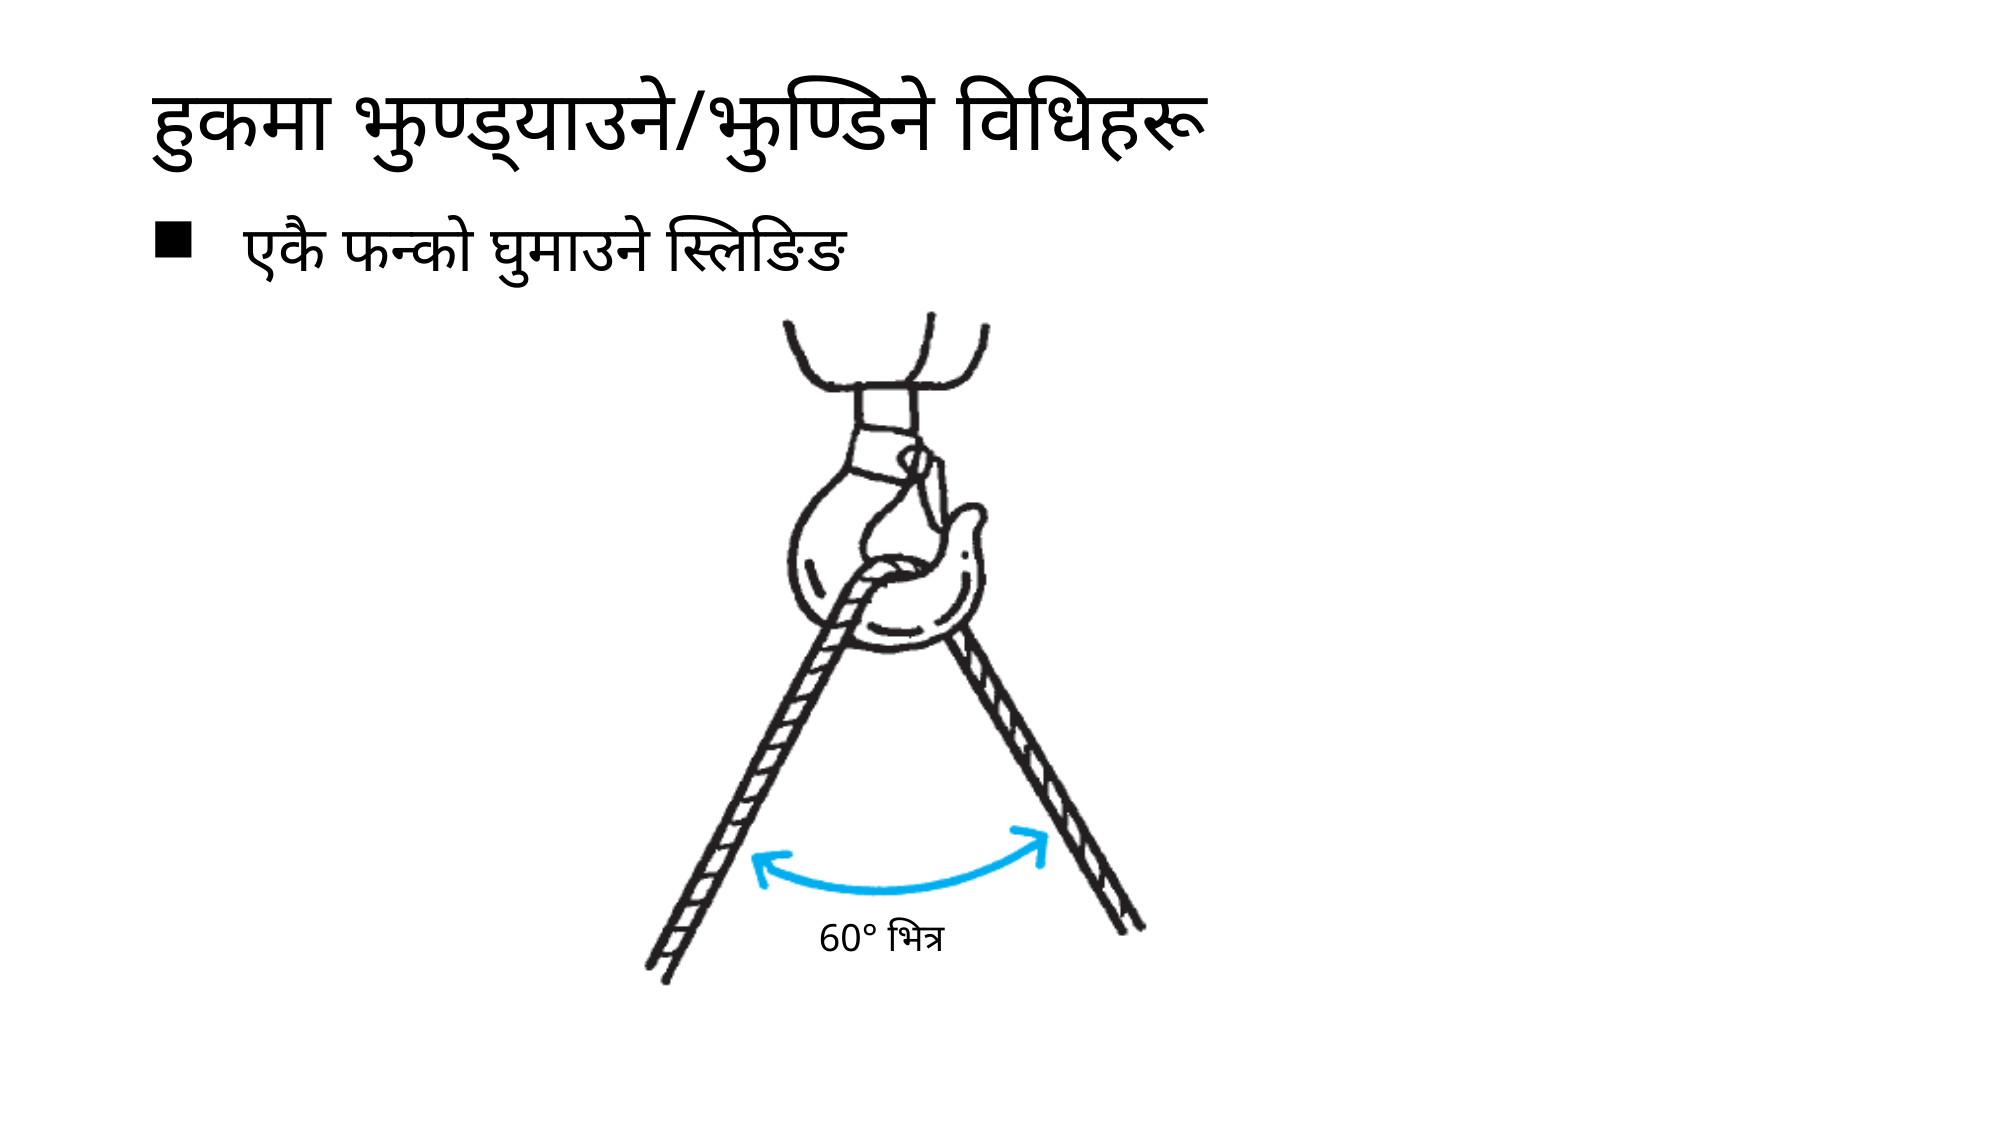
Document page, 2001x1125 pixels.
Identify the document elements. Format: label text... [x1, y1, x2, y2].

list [589, 257, 1261, 1022]
title हुकमा झुण्ड्याउने/झुण्डिने विधिहरू [137, 59, 1755, 188]
text_box एकै फन्को घुमाउने स्लिङिङ [135, 187, 1424, 314]
